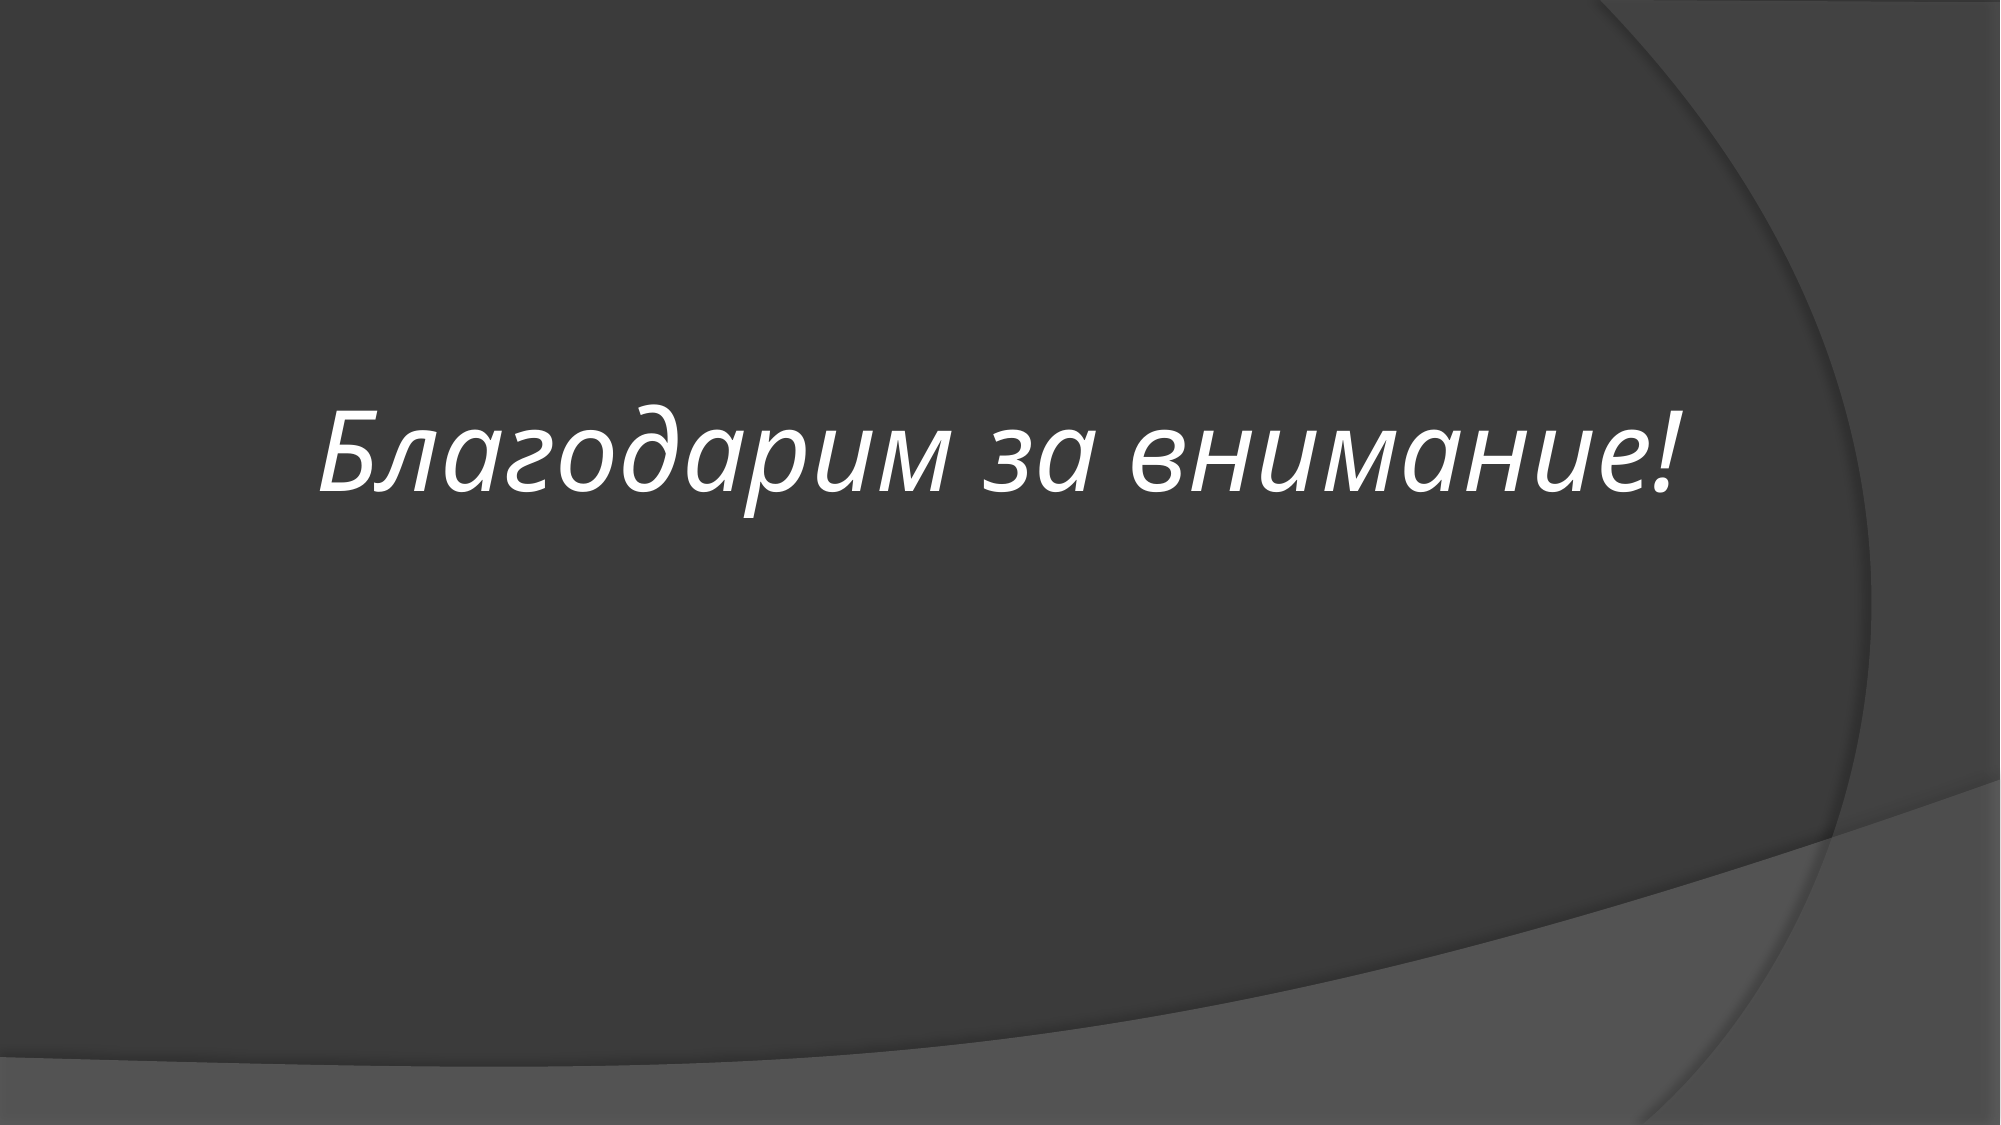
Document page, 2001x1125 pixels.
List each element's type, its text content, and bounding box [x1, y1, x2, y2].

list Благодарим за внимание! [60, 371, 1932, 1032]
